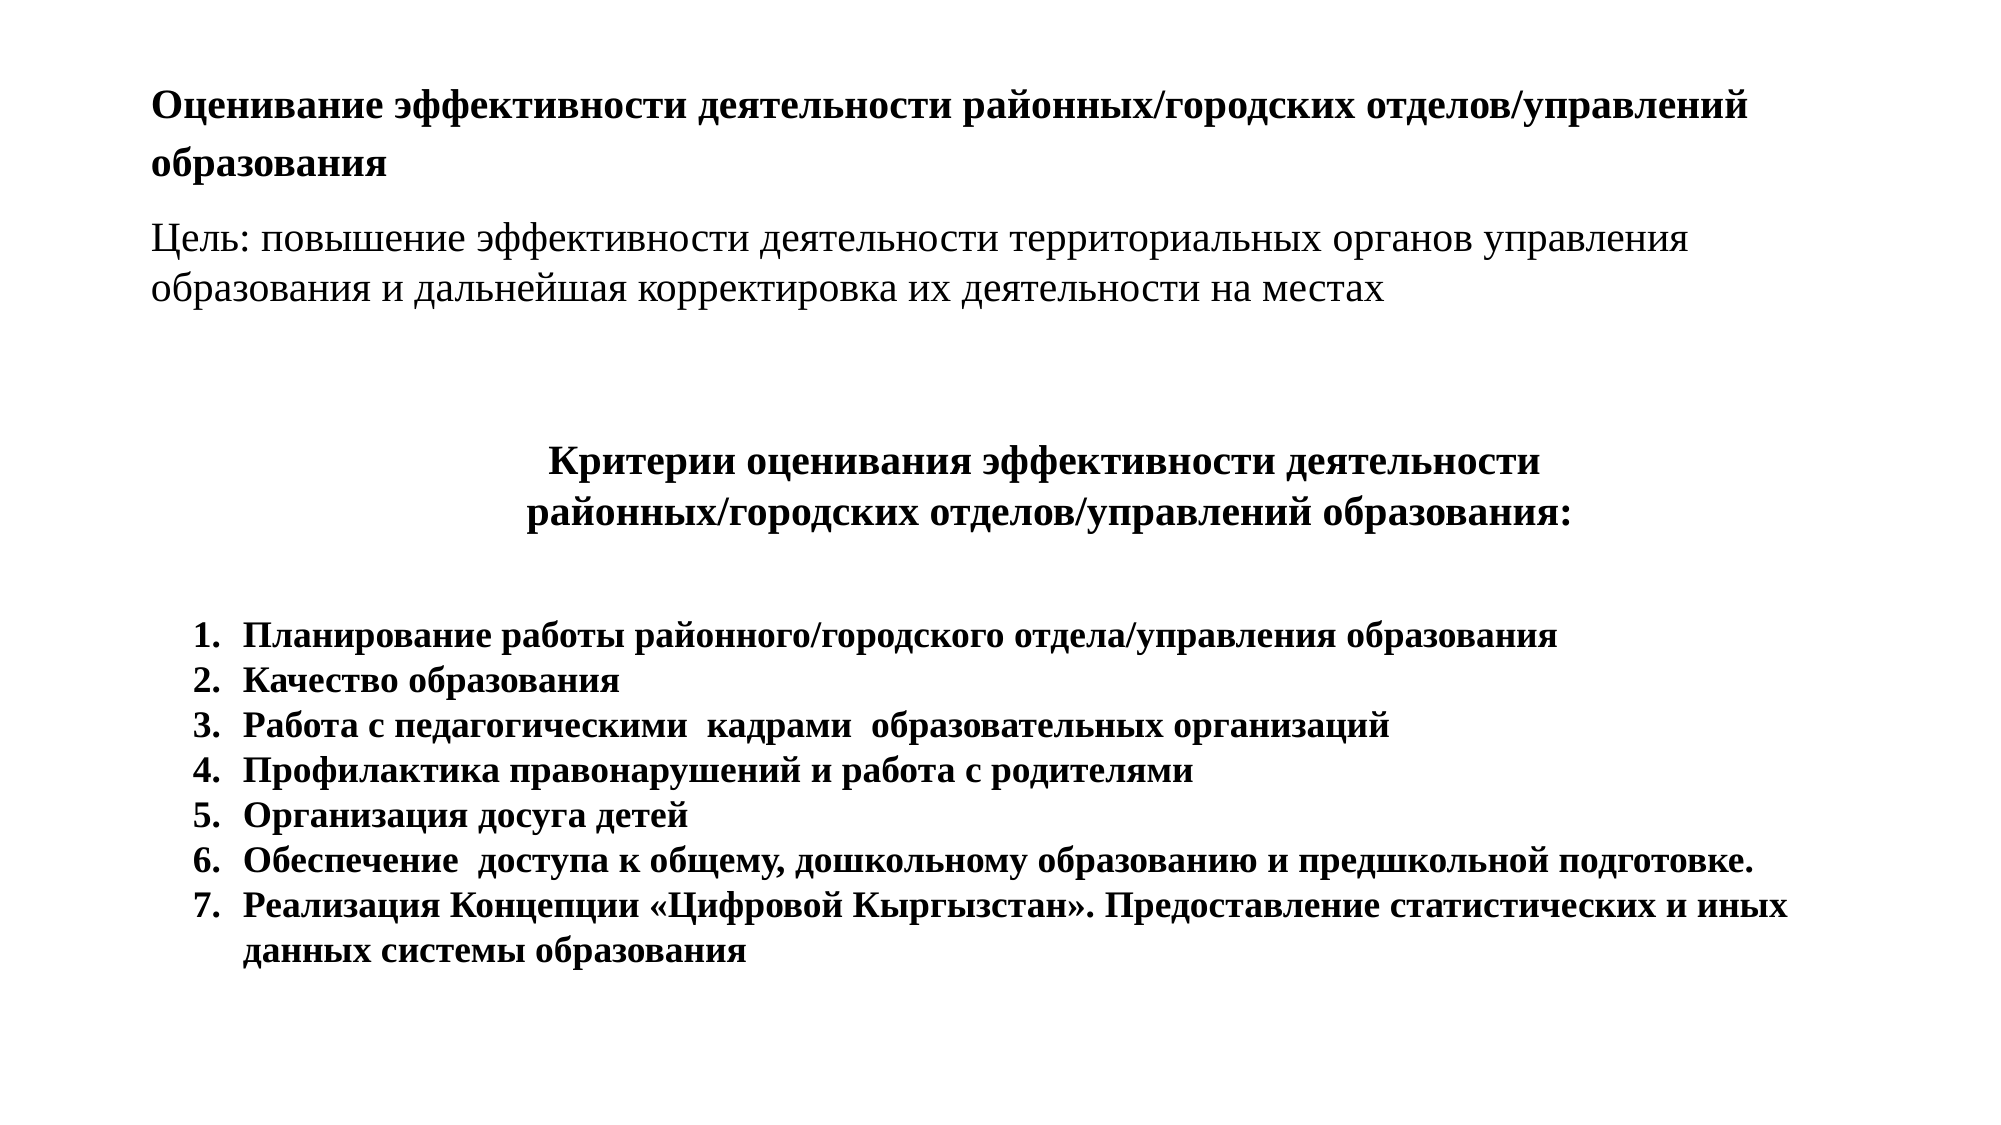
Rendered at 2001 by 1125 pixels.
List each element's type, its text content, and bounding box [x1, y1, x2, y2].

text_box Планирование работы районного/городского отдела/управления образования Качество образования Работа с педагогическими кадрами образовательных организаций Профилактика правонарушений и работа с родителями Организация досуга детей Обеспечение доступа к общему, дошкольному образованию и предшкольной подготовке. Реализация Концепции «Цифровой Кыргызстан». Предоставление статистических и иных данных системы образования [152, 594, 1890, 1042]
text_box Оценивание эффективности деятельности районных/городских отделов/управлений образования Цель: повышение эффективности деятельности территориальных органов управления образования и дальнейшая корректировка их деятельности на местах [135, 54, 1890, 325]
text_box Критерии оценивания эффективности деятельности районных/городских отделов/управлений образования: [144, 418, 1956, 549]
